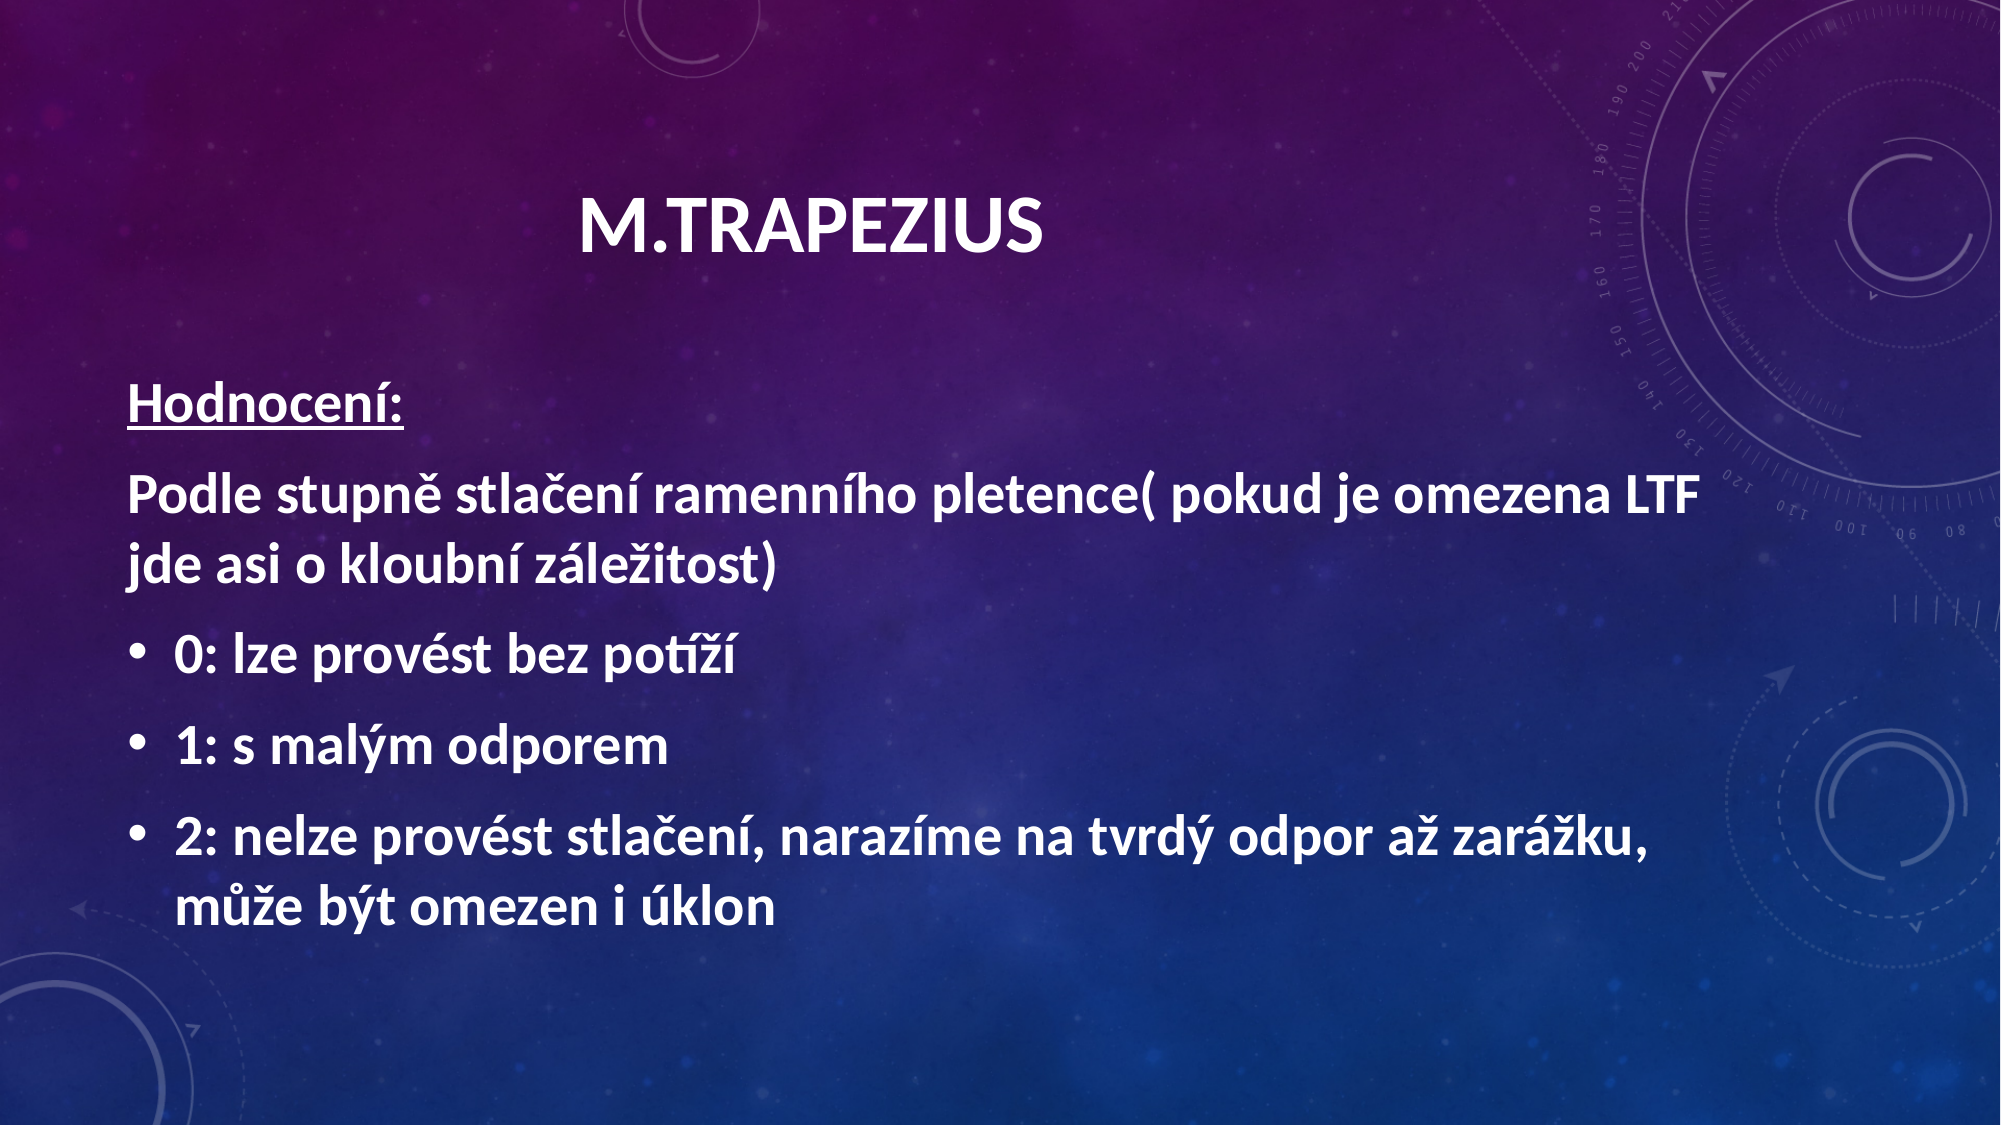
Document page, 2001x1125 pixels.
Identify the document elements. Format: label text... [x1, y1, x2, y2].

text_box M.trapezius [112, 99, 1775, 339]
text_box Hodnocení: Podle stupně stlačení ramenního pletence( pokud je omezena LTF jde asi o kloubní záležitost) 0: lze provést bez potíží 1: s malým odporem 2: nelze provést stlačení, narazíme na tvrdý odpor až zarážku, může být omezen i úklon [112, 351, 1775, 950]
picture [0, 0, 2001, 1125]
